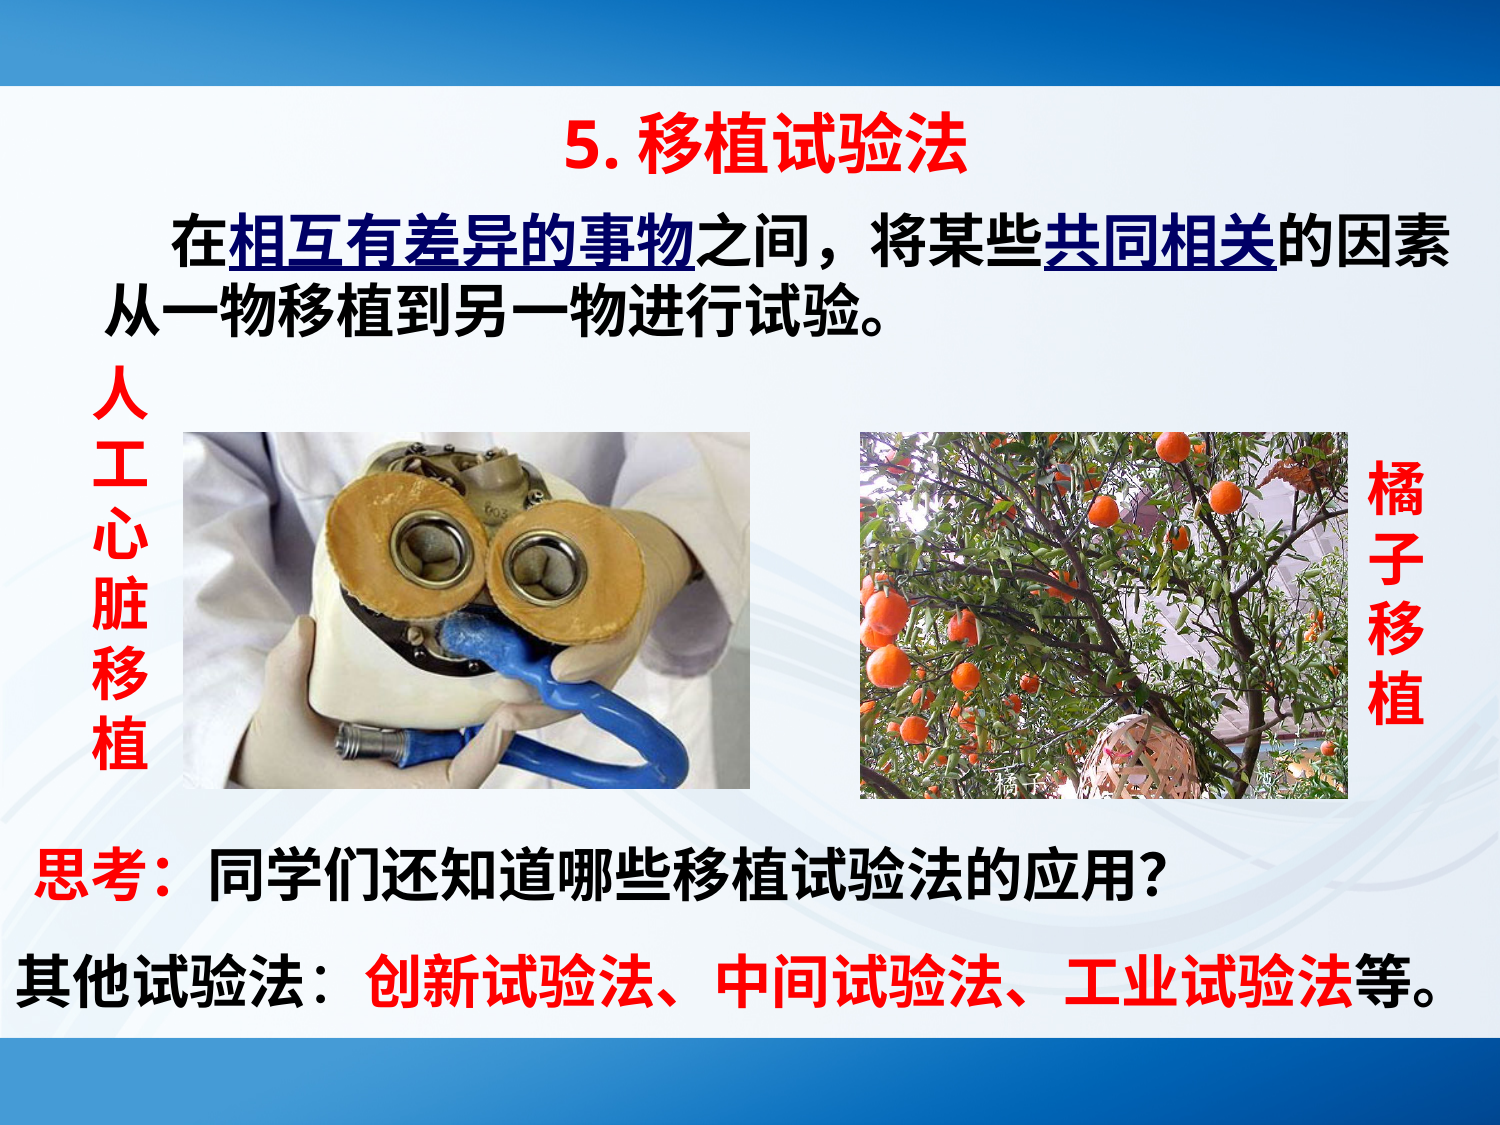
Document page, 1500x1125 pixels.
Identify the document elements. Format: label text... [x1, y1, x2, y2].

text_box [76, 349, 1460, 799]
text_box 在相互有差异的事物之间，将某些共同相关的因素从一物移植到另一物进行试验。 [88, 196, 1500, 351]
picture [0, 1023, 1500, 1125]
text_box 思考：同学们还知道哪些移植试验法的应用？ [17, 822, 1400, 918]
text_box 5.移植试验法 [549, 78, 1105, 193]
text_box 其他试验法：创新试验法、中间试验法、工业试验法等。 [0, 937, 1500, 1023]
picture [0, 0, 1500, 937]
